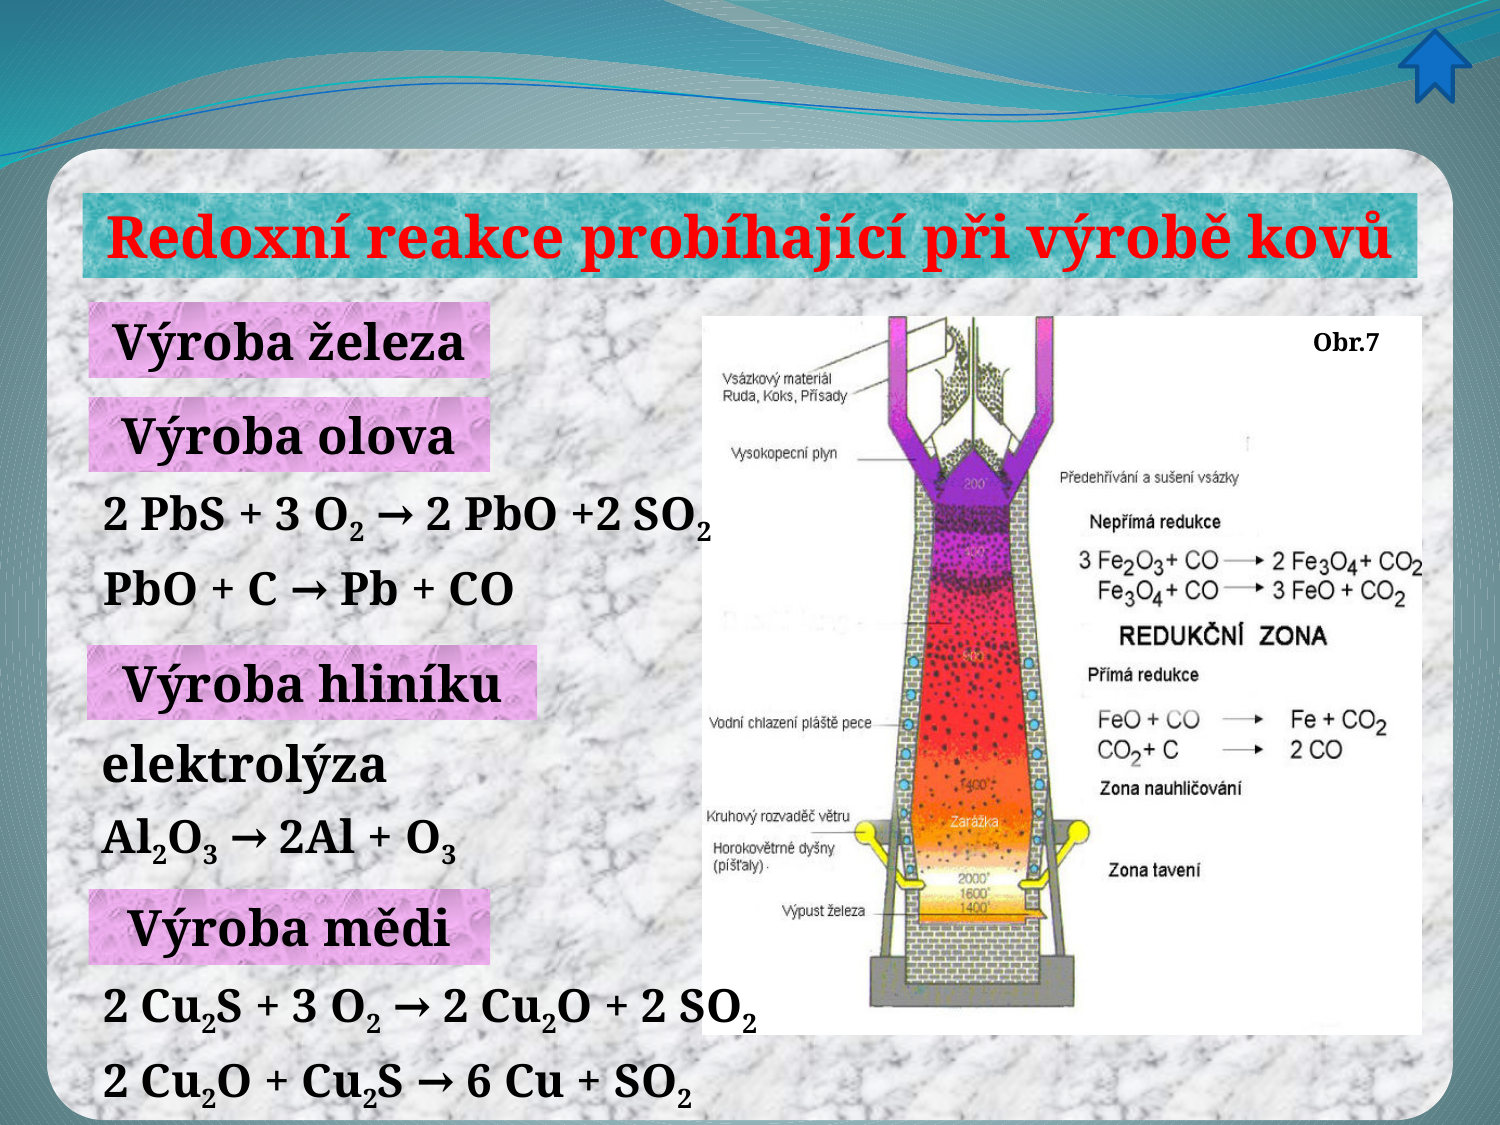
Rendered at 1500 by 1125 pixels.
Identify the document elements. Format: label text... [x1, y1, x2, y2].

text_box S ostatními kyselinami reagují jen za přítomnosti oxidantů. [916, 318, 1429, 1047]
text_box Výroba mědi [88, 889, 491, 965]
text_box Výroba železa [88, 302, 491, 378]
text_box Výroba olova [88, 397, 491, 472]
text_box [1397, 28, 1473, 104]
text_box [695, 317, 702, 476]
picture [702, 315, 1423, 1036]
text_box 2 PbS + 3 O2 → 2 PbO +2 SO2 [88, 476, 695, 555]
text_box 2 Cu2O + Cu2S → 6 Cu + SO2 [88, 1044, 892, 1122]
text_box Al2O3 → 2Al + O3 [87, 799, 609, 878]
text_box [45, 146, 1455, 1123]
text_box PbO + C → Pb + CO [88, 551, 609, 622]
text_box Elektrolyty jsou vodiče II. řádu. [696, 969, 706, 1044]
text_box Redoxní reakce probíhající při výrobě kovů [82, 193, 1418, 278]
text_box 2 Cu2S + 3 O2 → 2 Cu2O + 2 SO2 [88, 969, 699, 1044]
text_box elektrolýza [87, 724, 620, 800]
text_box Výroba hliníku [87, 645, 538, 720]
